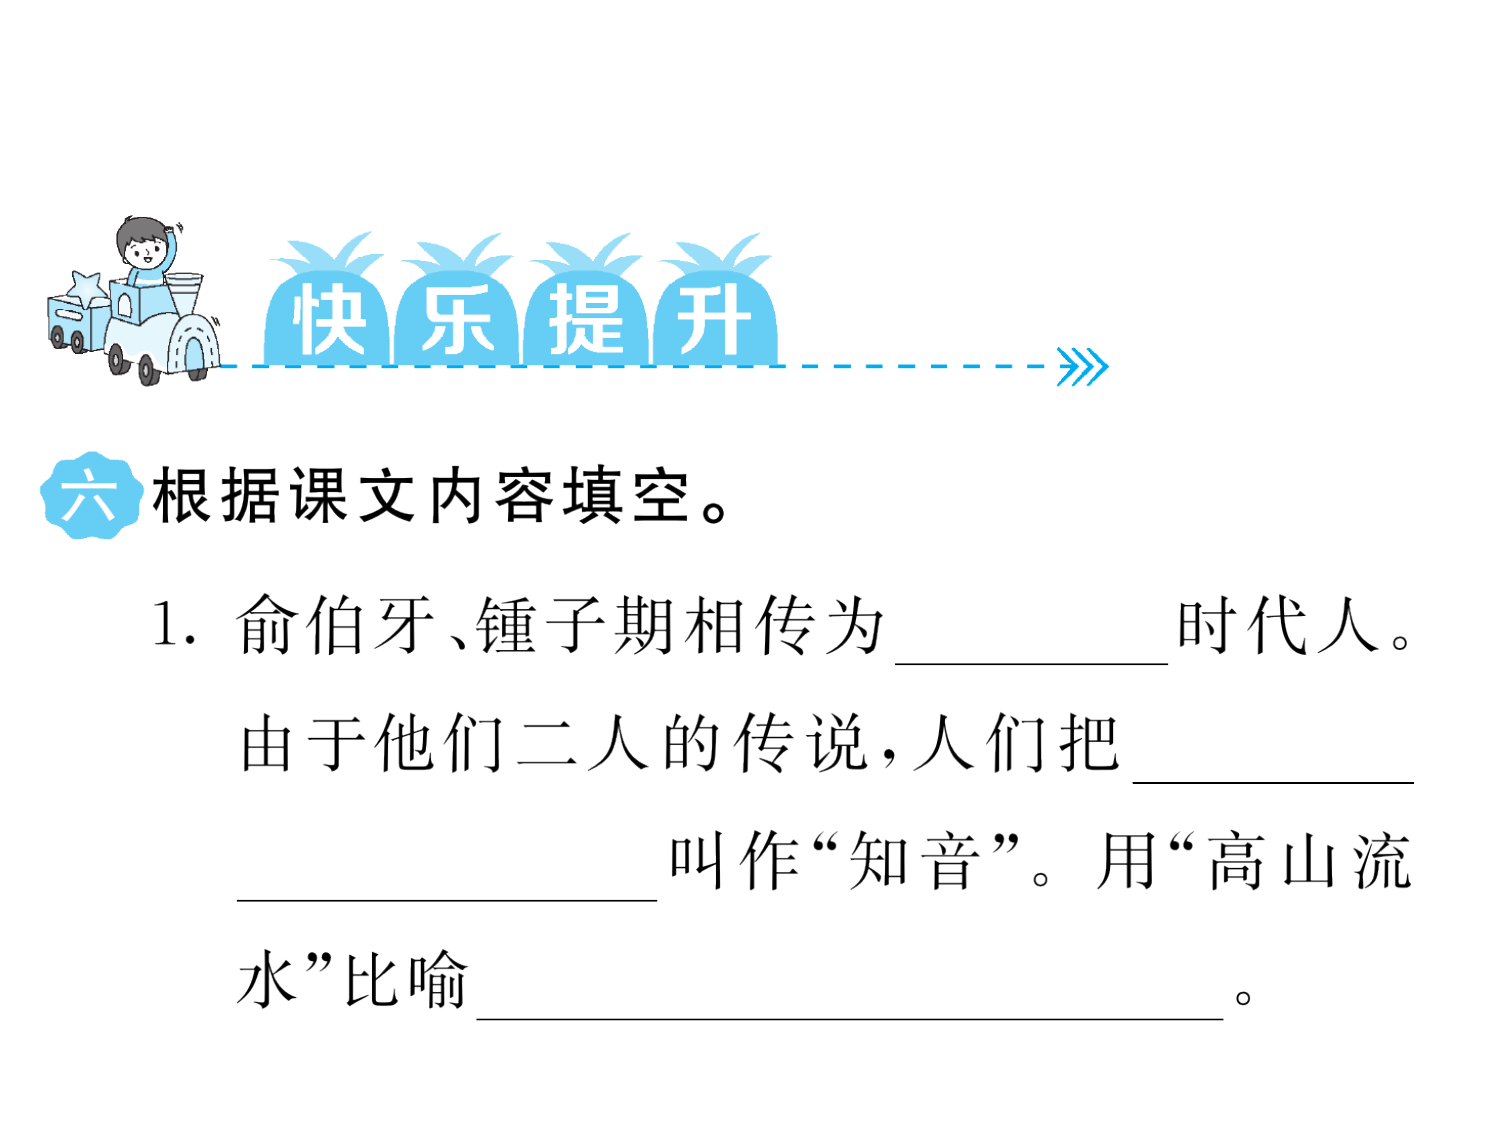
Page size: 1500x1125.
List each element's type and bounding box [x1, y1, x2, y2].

picture [35, 177, 1453, 1041]
